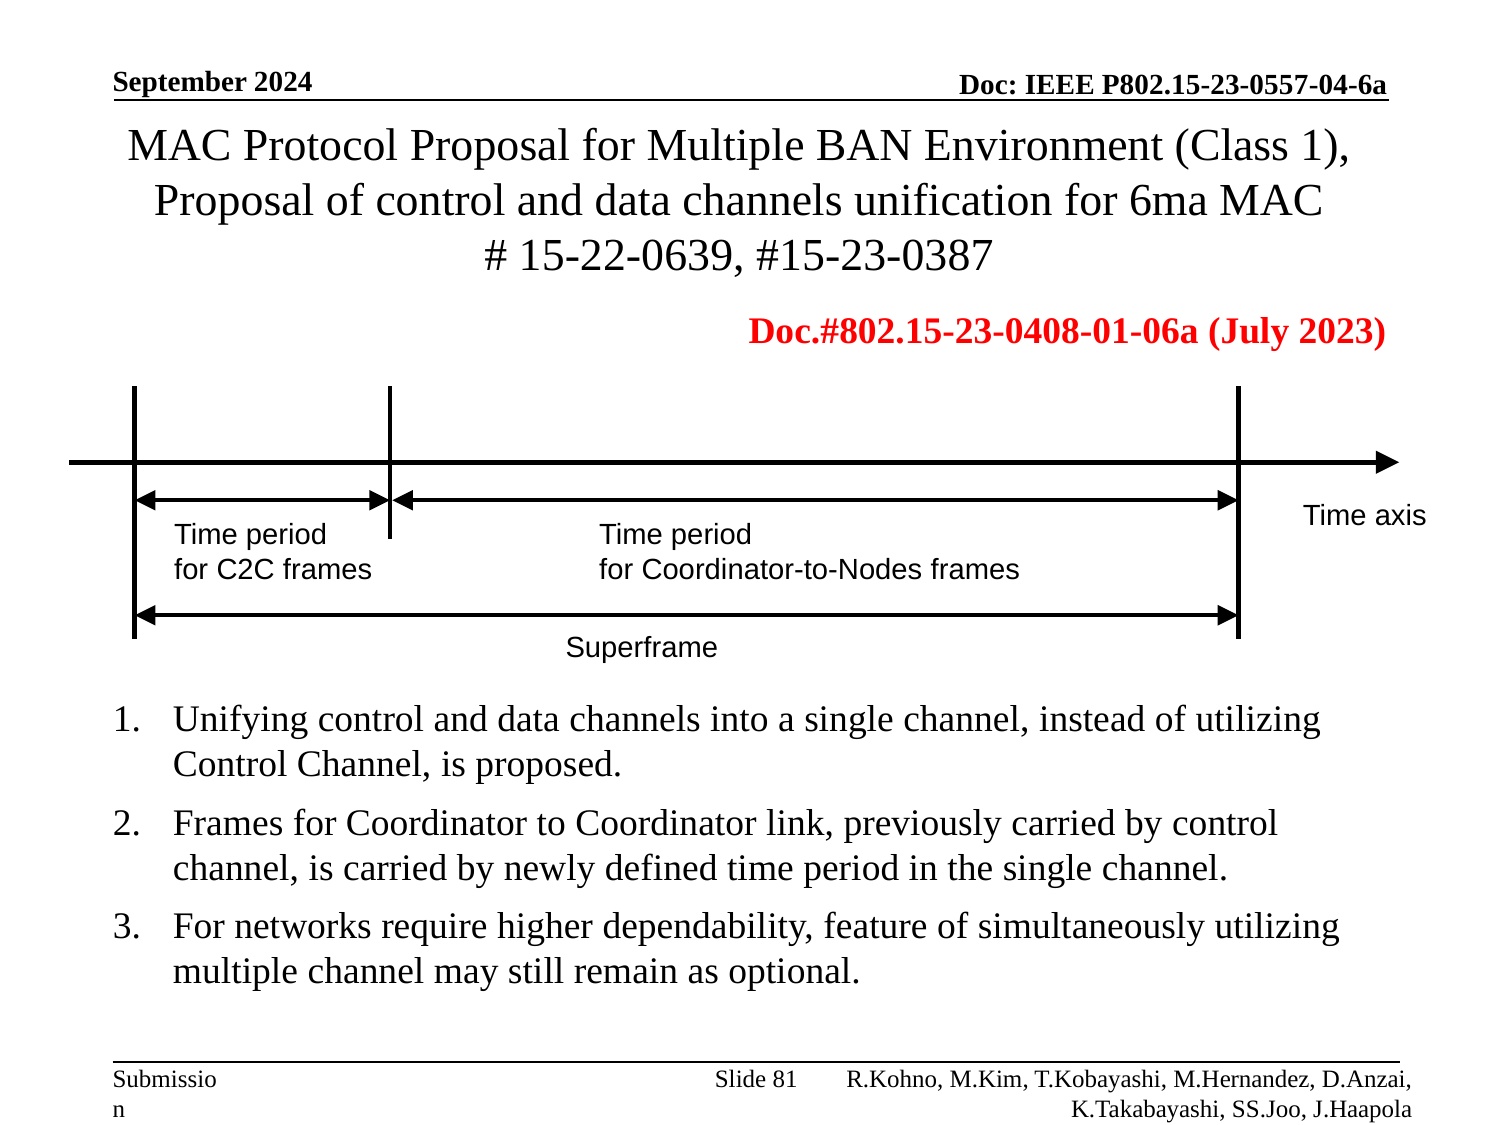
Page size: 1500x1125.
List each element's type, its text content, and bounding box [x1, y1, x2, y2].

title MAC Protocol Proposal for Multiple BAN Environment (Class 1), Proposal of control and data channels unification for 6ma MAC # 15-22-0639, #15-23-0387 [101, 109, 1377, 285]
slide_number Slide 81 [712, 1062, 801, 1093]
text_box Doc.#802.15-23-0408-01-06a (July 2023) [733, 298, 1418, 359]
list Unifying control and data channels into a single channel, instead of utilizing Control Channel, is proposed. Frames for Coordinator to Coordinator link, previously carried by control channel, is carried by newly defined time period in the single channel. For networks require higher dependability, feature of simultaneously utilizing multiple channel may still remain as optional. [112, 694, 1388, 1041]
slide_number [112, 62, 375, 98]
footer R.Kohno, M.Kim, T.Kobayashi, M.Hernandez, D.Anzai, K.Takabayashi, SS.Joo, J.Haapola [840, 1062, 1413, 1093]
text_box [68, 385, 1444, 672]
